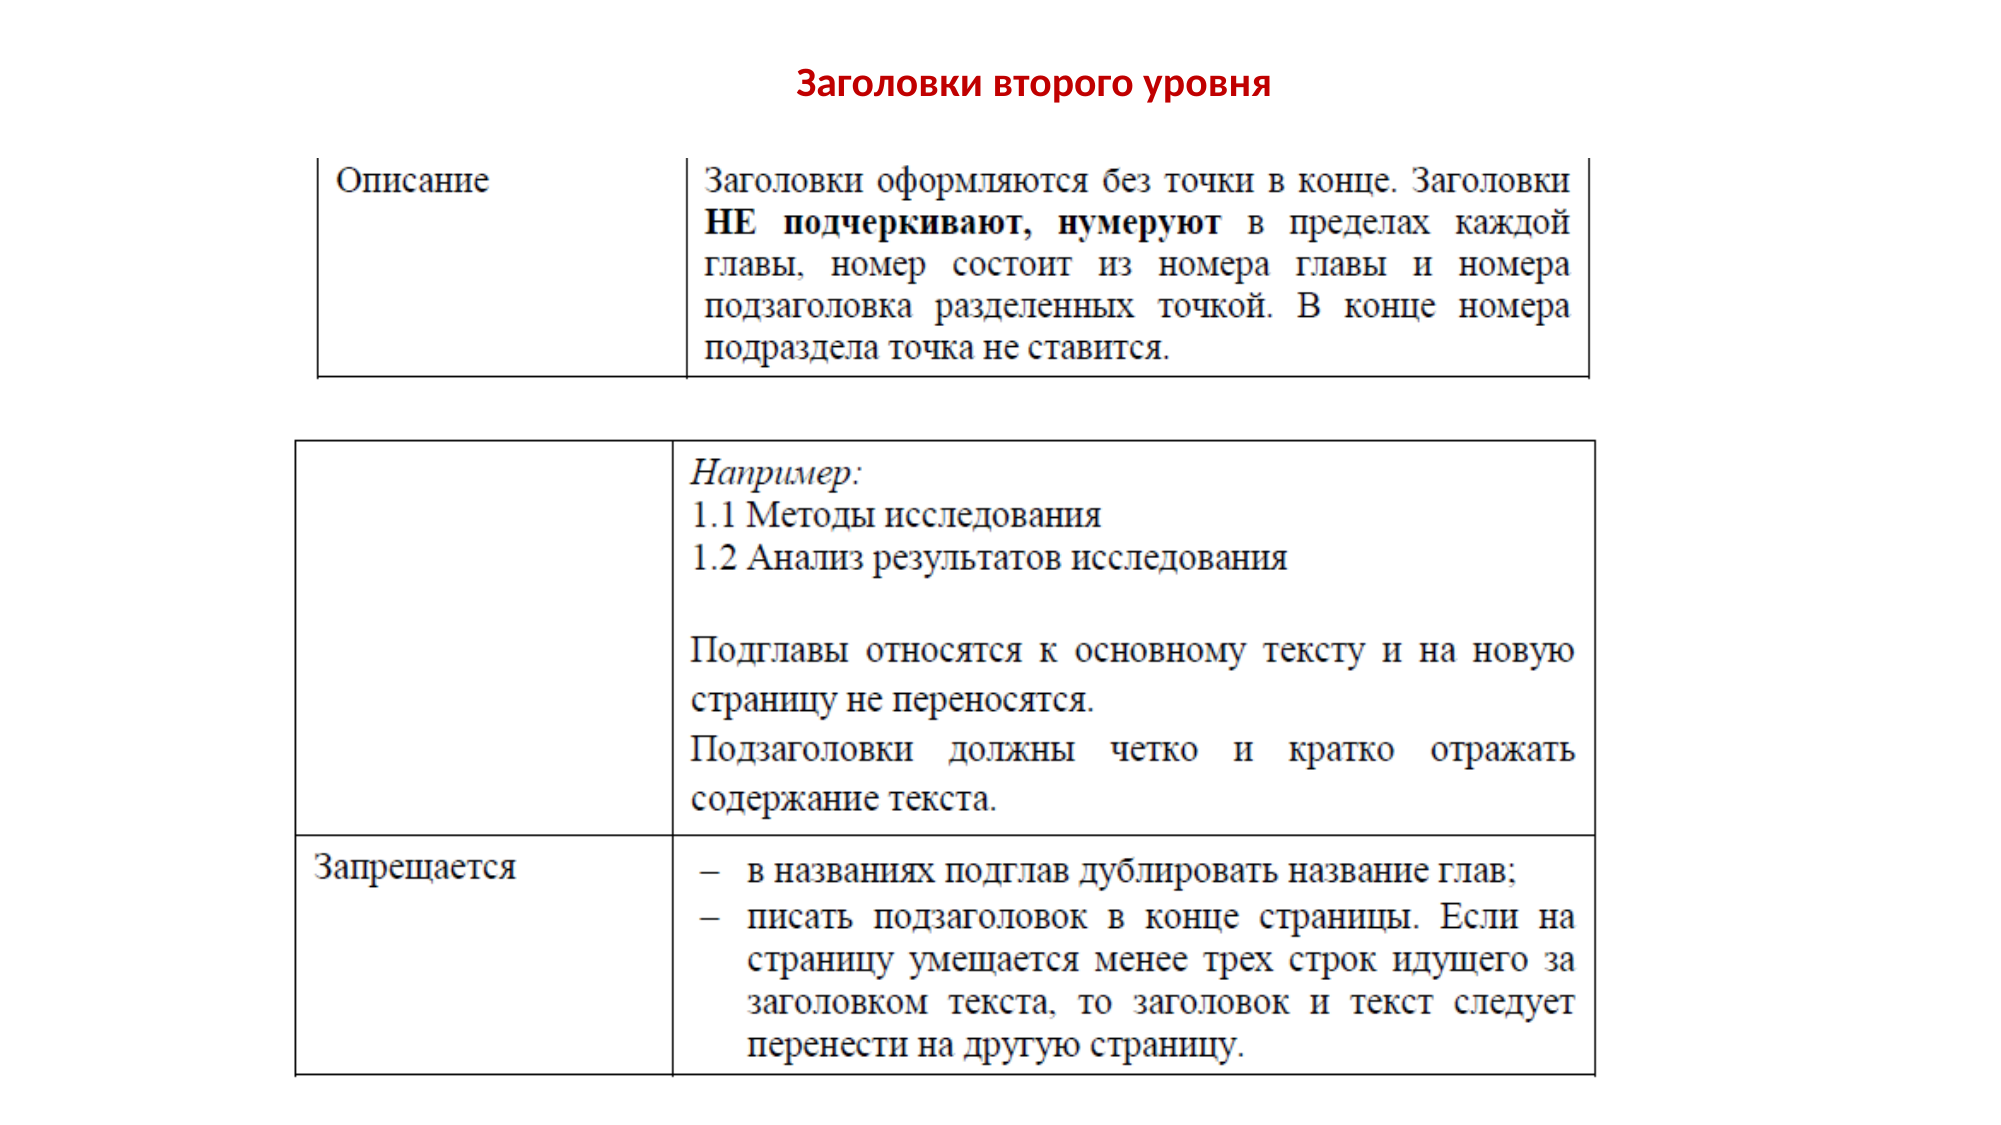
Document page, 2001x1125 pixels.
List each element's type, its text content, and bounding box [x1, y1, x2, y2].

picture [306, 158, 1608, 383]
text_box Заголовки второго уровня [371, 47, 1697, 112]
picture [284, 432, 1608, 1081]
